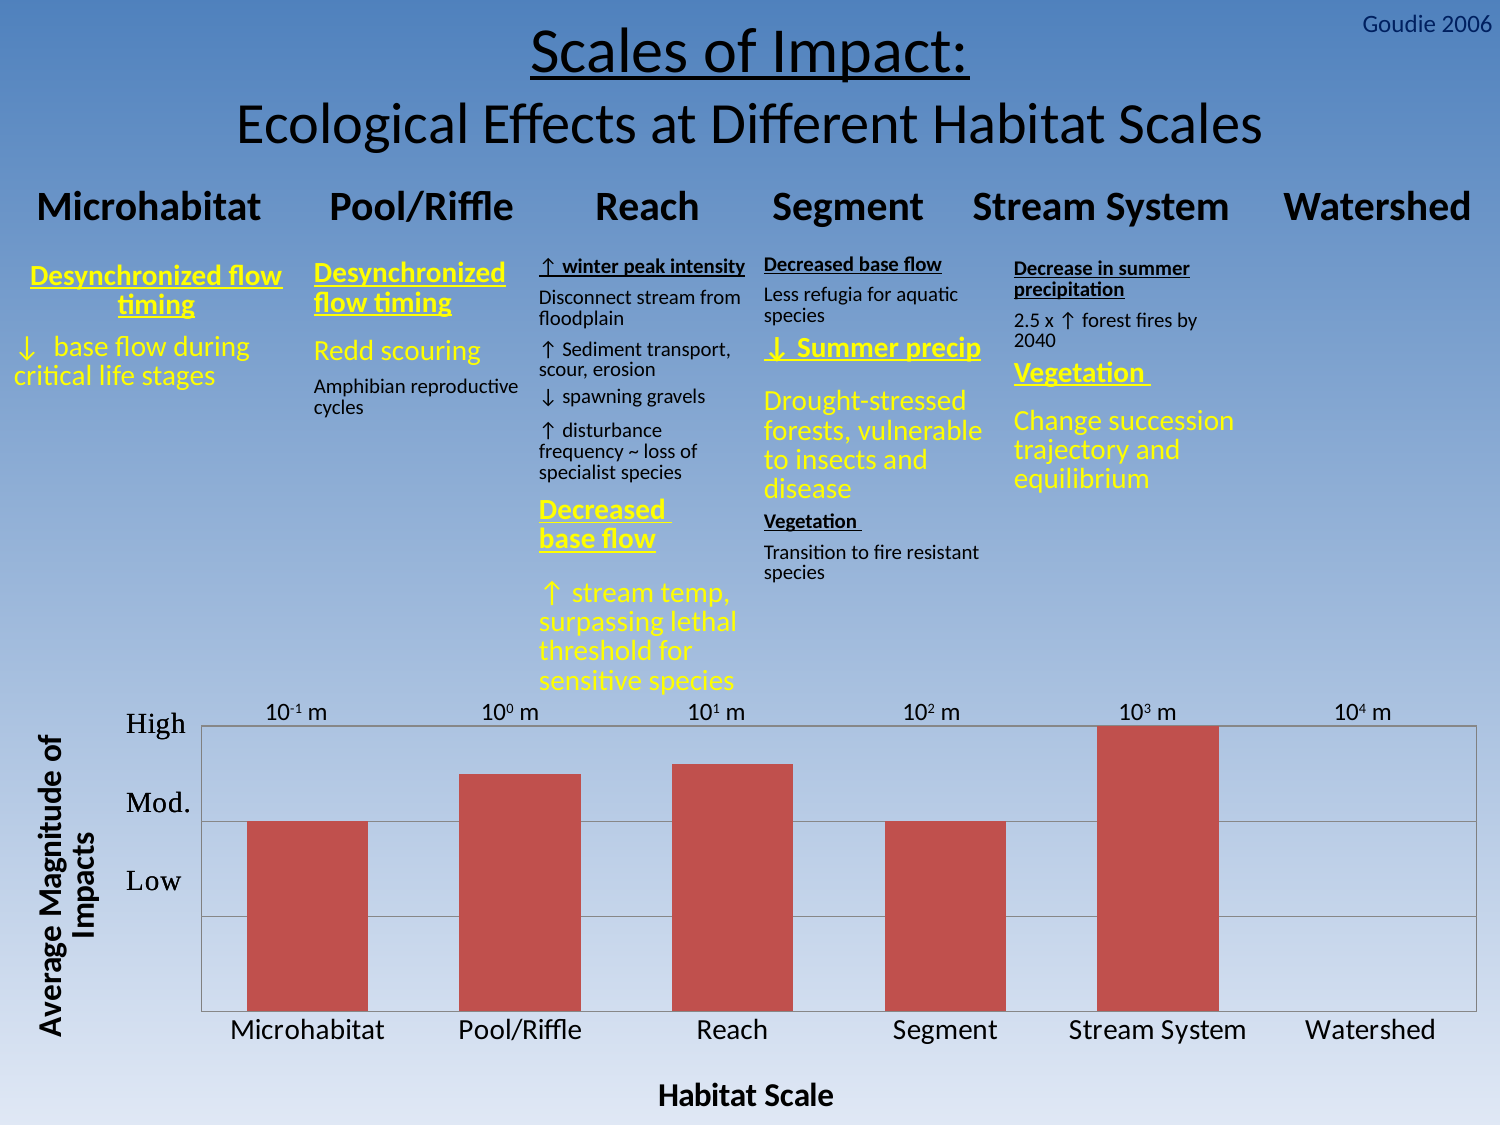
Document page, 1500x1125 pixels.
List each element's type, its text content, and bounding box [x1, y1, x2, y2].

table_header Segment [750, 187, 947, 231]
table_header Desynchronized flow timing [13, 250, 300, 321]
table_cell ↓ spawning gravels [538, 382, 750, 408]
table_cell Change succession trajectory and equilibrium [1013, 390, 1238, 496]
table_cell Disconnect stream from floodplain [538, 279, 750, 331]
table_cell ↓ base flow during critical life stages [13, 321, 300, 393]
table_header Pool/Riffle [298, 187, 546, 231]
title Scales of Impact: Ecological Effects at Different Habitat Scales [0, 0, 1500, 163]
table_cell ↓ Summer precip [763, 328, 988, 364]
table_cell ↑ Sediment transport, scour, erosion [538, 331, 750, 382]
table_cell Amphibian reproductive cycles [313, 368, 525, 419]
text_box Goudie 2006 [1212, 0, 1500, 45]
table_header Watershed [1255, 187, 1500, 231]
table_header Stream System [947, 187, 1255, 231]
table_cell Decreased base flow [538, 485, 750, 556]
table_header Microhabitat [0, 187, 298, 231]
table_cell Drought-stressed forests, vulnerable to insects and disease [763, 364, 988, 506]
table_header Reach [546, 187, 750, 231]
table_cell Redd scouring [313, 320, 525, 368]
table_cell ↑ stream temp, surpassing lethal threshold for sensitive species [538, 556, 750, 688]
table_cell Vegetation [1013, 353, 1238, 390]
table_cell ↑ disturbance frequency ~ loss of specialist species [538, 408, 750, 485]
table_cell Less refugia for aquatic species [763, 276, 988, 328]
table_header ↑ winter peak intensity [538, 253, 750, 279]
table_header Decrease in summer precipitation [1013, 250, 1238, 302]
table_cell 2.5 x ↑ forest fires by 2040 [1013, 302, 1238, 353]
chart [0, 699, 1500, 1125]
table_header Decreased base flow [763, 250, 988, 276]
table_cell Transition to fire resistant species [763, 534, 988, 585]
table_header Desynchronized flow timing [313, 225, 525, 320]
text_box 10-1 m 100 m 101 m 102 m 103 m 104 m [249, 688, 1475, 698]
table_cell Vegetation [763, 506, 988, 534]
